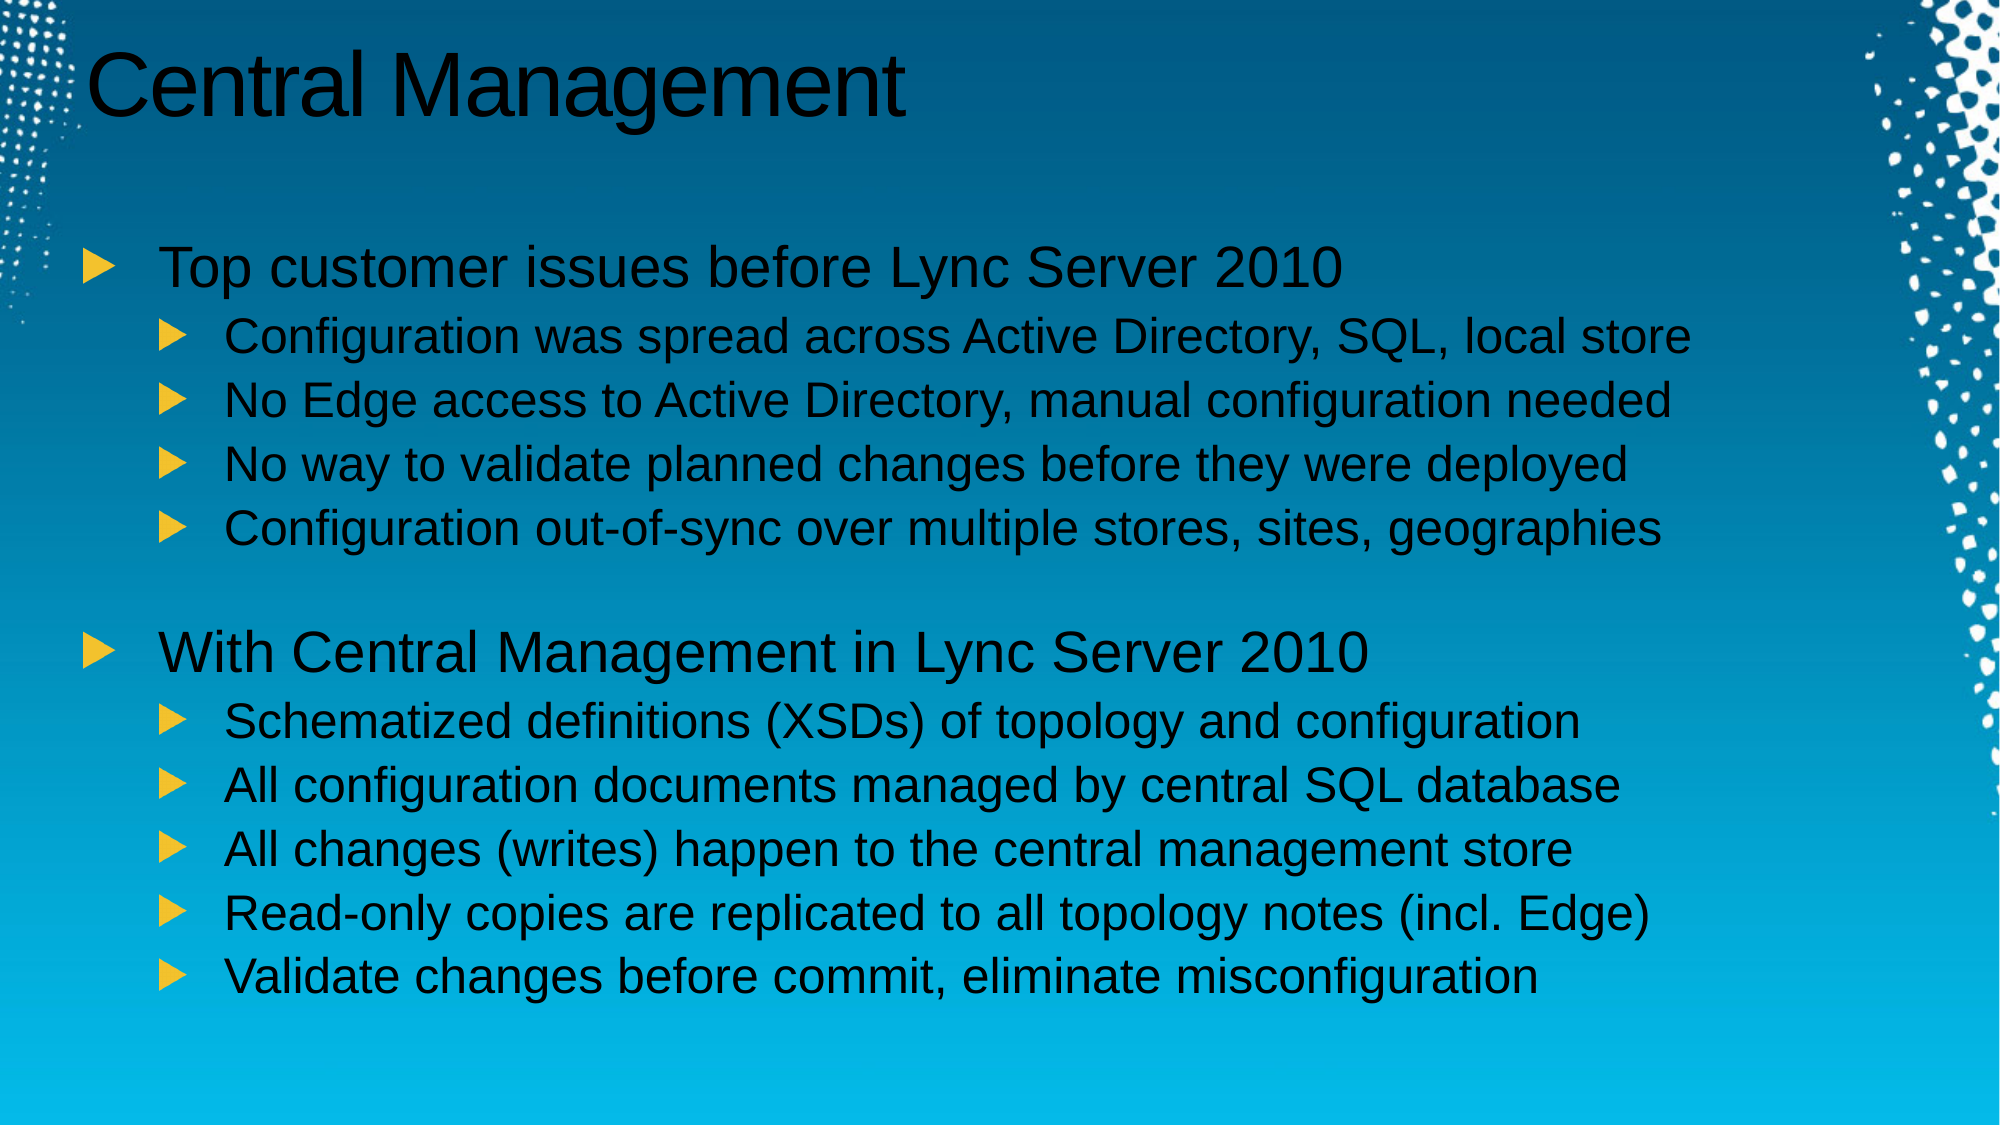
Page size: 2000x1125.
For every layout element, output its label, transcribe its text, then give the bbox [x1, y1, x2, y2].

picture [16, 143, 21, 151]
picture [1983, 404, 1992, 414]
picture [30, 14, 40, 23]
picture [33, 88, 42, 97]
picture [47, 0, 57, 10]
picture [1922, 200, 1934, 207]
picture [1955, 557, 1965, 573]
picture [1946, 155, 1961, 167]
picture [1892, 212, 1902, 216]
picture [1992, 438, 2000, 448]
picture [34, 101, 43, 111]
picture [1921, 0, 1934, 8]
picture [33, 116, 40, 124]
picture [1925, 141, 1935, 155]
picture [0, 155, 5, 163]
picture [1968, 481, 1978, 492]
picture [1979, 657, 1995, 676]
picture [1980, 460, 1987, 469]
picture [160, 769, 184, 797]
picture [17, 129, 23, 136]
picture [160, 320, 185, 349]
picture [1978, 517, 1987, 527]
picture [16, 22, 23, 34]
picture [45, 16, 55, 24]
picture [1898, 188, 1912, 198]
picture [18, 0, 29, 6]
picture [54, 76, 60, 83]
picture [42, 31, 53, 39]
picture [10, 69, 17, 78]
picture [43, 42, 49, 53]
picture [1990, 492, 2000, 505]
picture [1973, 368, 1982, 380]
picture [1972, 570, 1986, 583]
picture [1948, 413, 1958, 424]
picture [58, 32, 66, 41]
picture [1963, 278, 1976, 291]
picture [29, 27, 38, 38]
picture [1945, 213, 1955, 220]
picture [1952, 502, 1967, 516]
picture [1969, 625, 1985, 642]
picture [1963, 589, 1976, 607]
picture [160, 512, 185, 541]
picture [1926, 344, 1939, 358]
picture [1988, 547, 2000, 561]
picture [1915, 109, 1924, 119]
picture [1974, 683, 1985, 694]
picture [160, 832, 185, 861]
picture [31, 131, 37, 138]
picture [1991, 637, 2000, 652]
picture [28, 42, 36, 53]
picture [24, 72, 32, 79]
picture [1960, 392, 1970, 403]
picture [1950, 359, 1960, 366]
picture [0, 24, 9, 33]
picture [1963, 535, 1977, 550]
picture [38, 74, 47, 80]
picture [160, 960, 185, 989]
picture [1935, 379, 1948, 391]
picture [1920, 257, 1932, 264]
picture [1913, 274, 1920, 291]
picture [84, 633, 113, 667]
picture [1995, 582, 2000, 595]
picture [1941, 324, 1952, 332]
picture [160, 448, 185, 477]
picture [9, 84, 15, 91]
picture [26, 57, 34, 68]
title Central Management [85, 37, 1914, 138]
picture [1981, 604, 2000, 620]
list Top customer issues before Lync Server 2010 Configuration was spread across Active Directory, SQL, local store No Edge access to Active Directory, manual configuration needed No way to validate planned changes before they were deployed Configuration out-of-sync over multiple stores, sites, geographies With Central Management in Lync Server 2010 Schematized definitions (XSDs) of topology and configuration All configuration documents managed by central SQL database All changes (writes) happen to the central management store Read-only copies are replicated to all topology notes (incl. Edge) Validate changes before commit, eliminate misconfiguration [83, 237, 1913, 1100]
picture [1970, 426, 1980, 436]
picture [1929, 27, 1945, 45]
picture [1982, 714, 1993, 729]
picture [160, 384, 185, 413]
picture [1993, 321, 2000, 339]
picture [1957, 187, 1971, 200]
picture [33, 0, 42, 10]
picture [13, 41, 25, 49]
picture [1972, 312, 1985, 322]
picture [1911, 223, 1918, 230]
picture [11, 55, 21, 64]
picture [18, 13, 26, 19]
picture [1919, 367, 1930, 378]
picture [1914, 164, 1923, 177]
picture [1953, 301, 1962, 312]
picture [0, 40, 9, 45]
picture [1994, 382, 2000, 391]
picture [1963, 335, 1972, 344]
picture [160, 705, 184, 733]
picture [84, 249, 113, 282]
picture [1925, 87, 1941, 99]
picture [1889, 152, 1901, 166]
picture [1935, 177, 1945, 189]
picture [1935, 431, 1946, 449]
picture [1938, 122, 1950, 133]
picture [1942, 269, 1953, 276]
picture [55, 62, 62, 69]
picture [41, 59, 48, 67]
picture [56, 47, 64, 55]
picture [1955, 246, 1965, 256]
picture [1991, 747, 2000, 765]
picture [1935, 0, 2000, 306]
picture [1942, 465, 1958, 483]
picture [160, 896, 185, 925]
picture [1958, 445, 1968, 460]
picture [6, 97, 12, 105]
picture [1928, 399, 1939, 415]
picture [1914, 308, 1929, 326]
picture [1988, 691, 2000, 709]
picture [1932, 235, 1943, 241]
picture [1984, 349, 1992, 357]
picture [1930, 291, 1941, 297]
picture [3, 10, 11, 18]
picture [1946, 525, 1956, 533]
